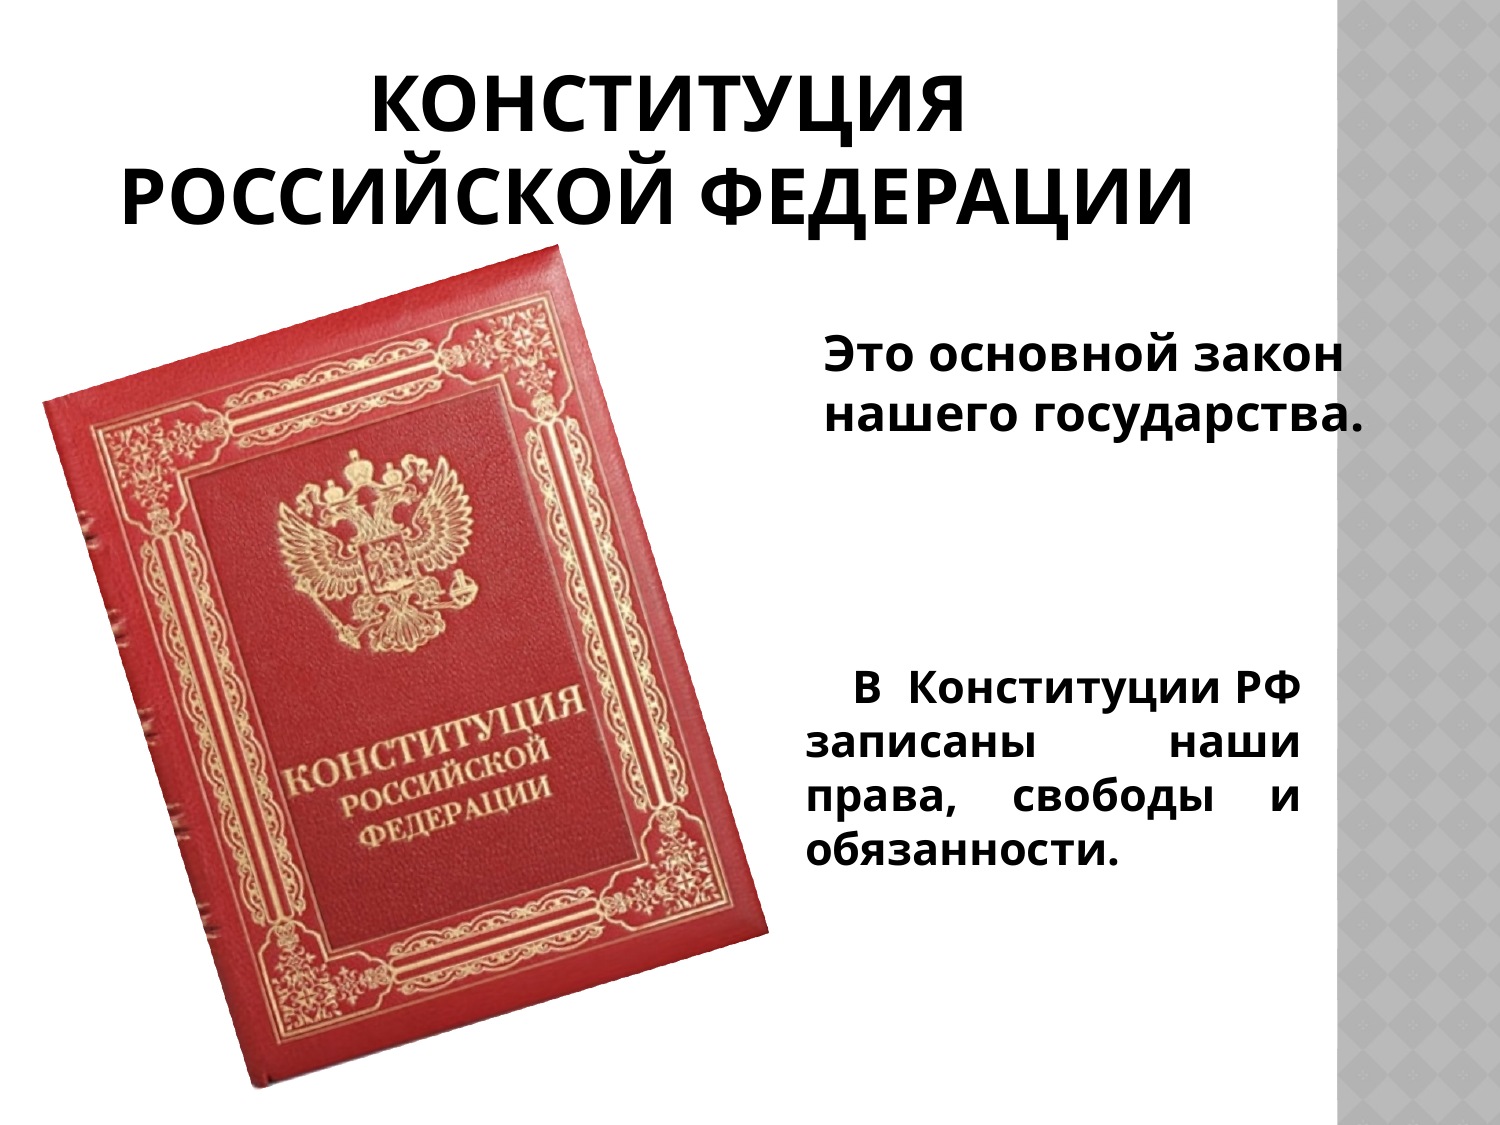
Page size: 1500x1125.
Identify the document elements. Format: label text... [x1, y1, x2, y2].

list В Конституции РФ записаны наши права, свободы и обязанности. [750, 586, 1317, 888]
picture [43, 376, 129, 681]
picture [679, 641, 769, 960]
text_box Это основной закон нашего государства. [809, 314, 1447, 450]
title Конституция Российской Федерации [75, 52, 1263, 240]
picture [238, 1037, 427, 1090]
picture [363, 245, 576, 305]
picture [134, 306, 675, 1029]
